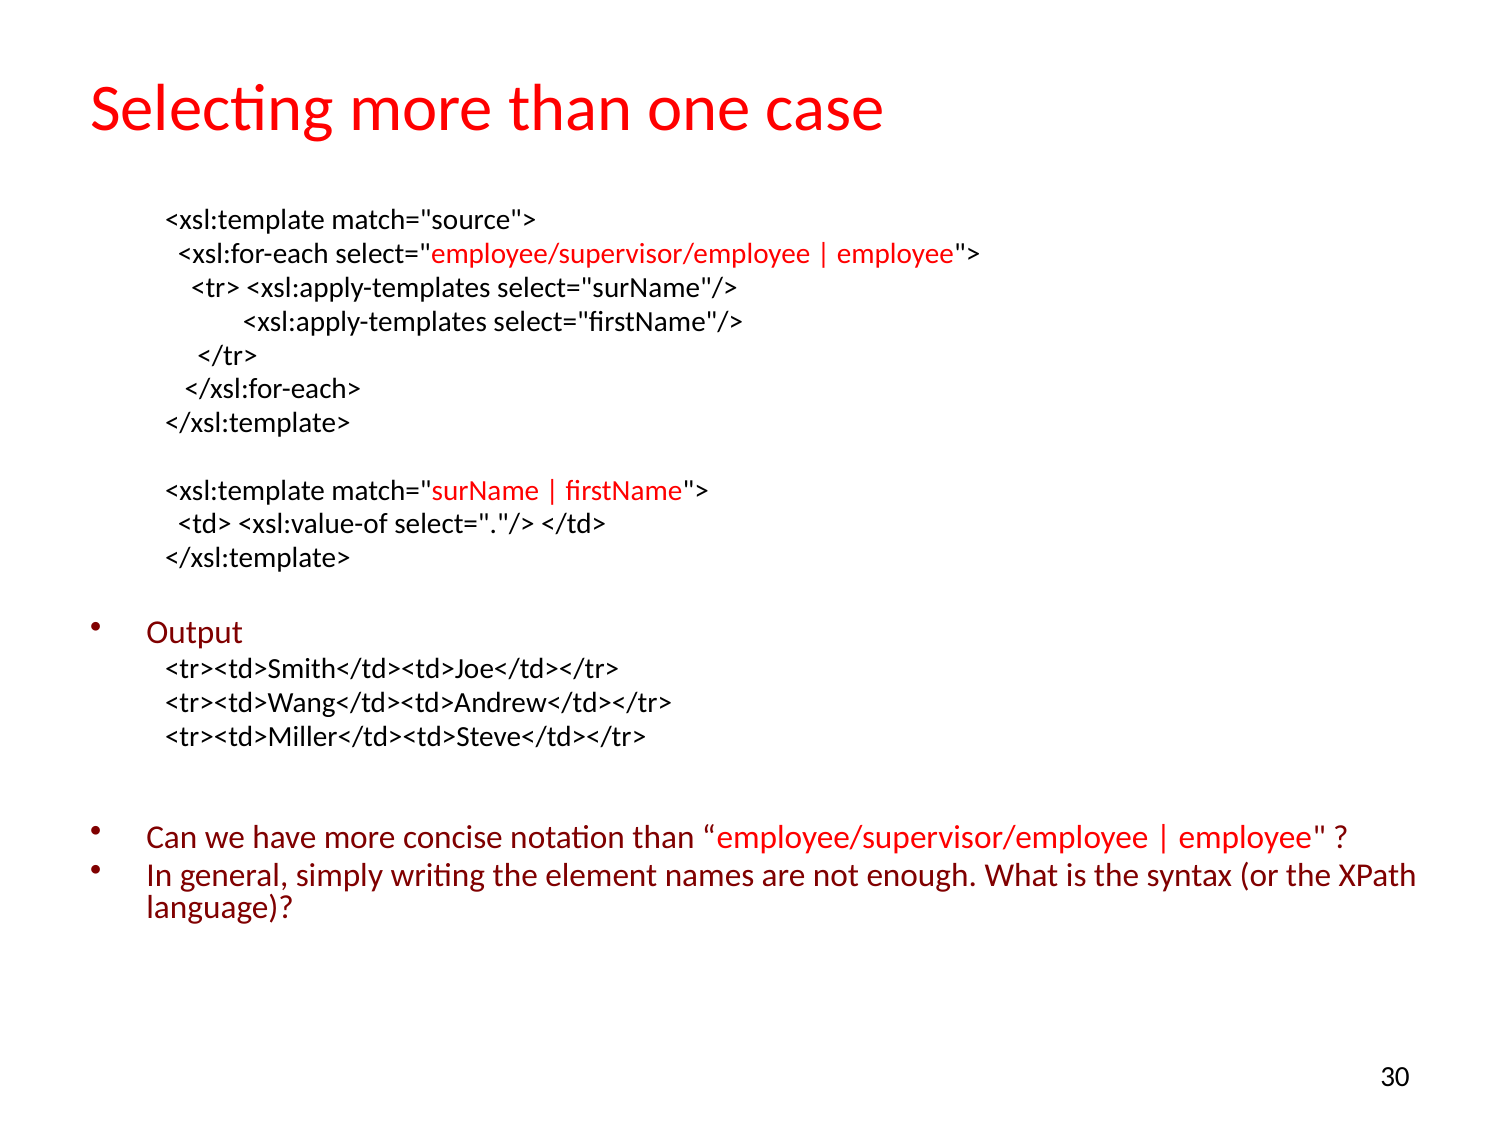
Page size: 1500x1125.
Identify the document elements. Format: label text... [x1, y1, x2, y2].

slide_number 30 [1074, 1049, 1426, 1103]
list <xsl:template match="source"> <xsl:for-each select="employee/supervisor/employee | employee"> <tr> <xsl:apply-templates select="surName"/> <xsl:apply-templates select="firstName"/> </tr> </xsl:for-each> </xsl:template> <xsl:template match="surName | firstName"> <td> <xsl:value-of select="."/> </td> </xsl:template> Output <tr><td>Smith</td><td>Joe</td></tr> <tr><td>Wang</td><td>Andrew</td></tr> <tr><td>Miller</td><td>Steve</td></tr> Can we have more concise notation than “employee/supervisor/employee | employee" ? In general, simply writing the element names are not enough. What is the syntax (or the XPath language)? [74, 199, 1438, 1006]
title Selecting more than one case [74, 44, 1426, 163]
